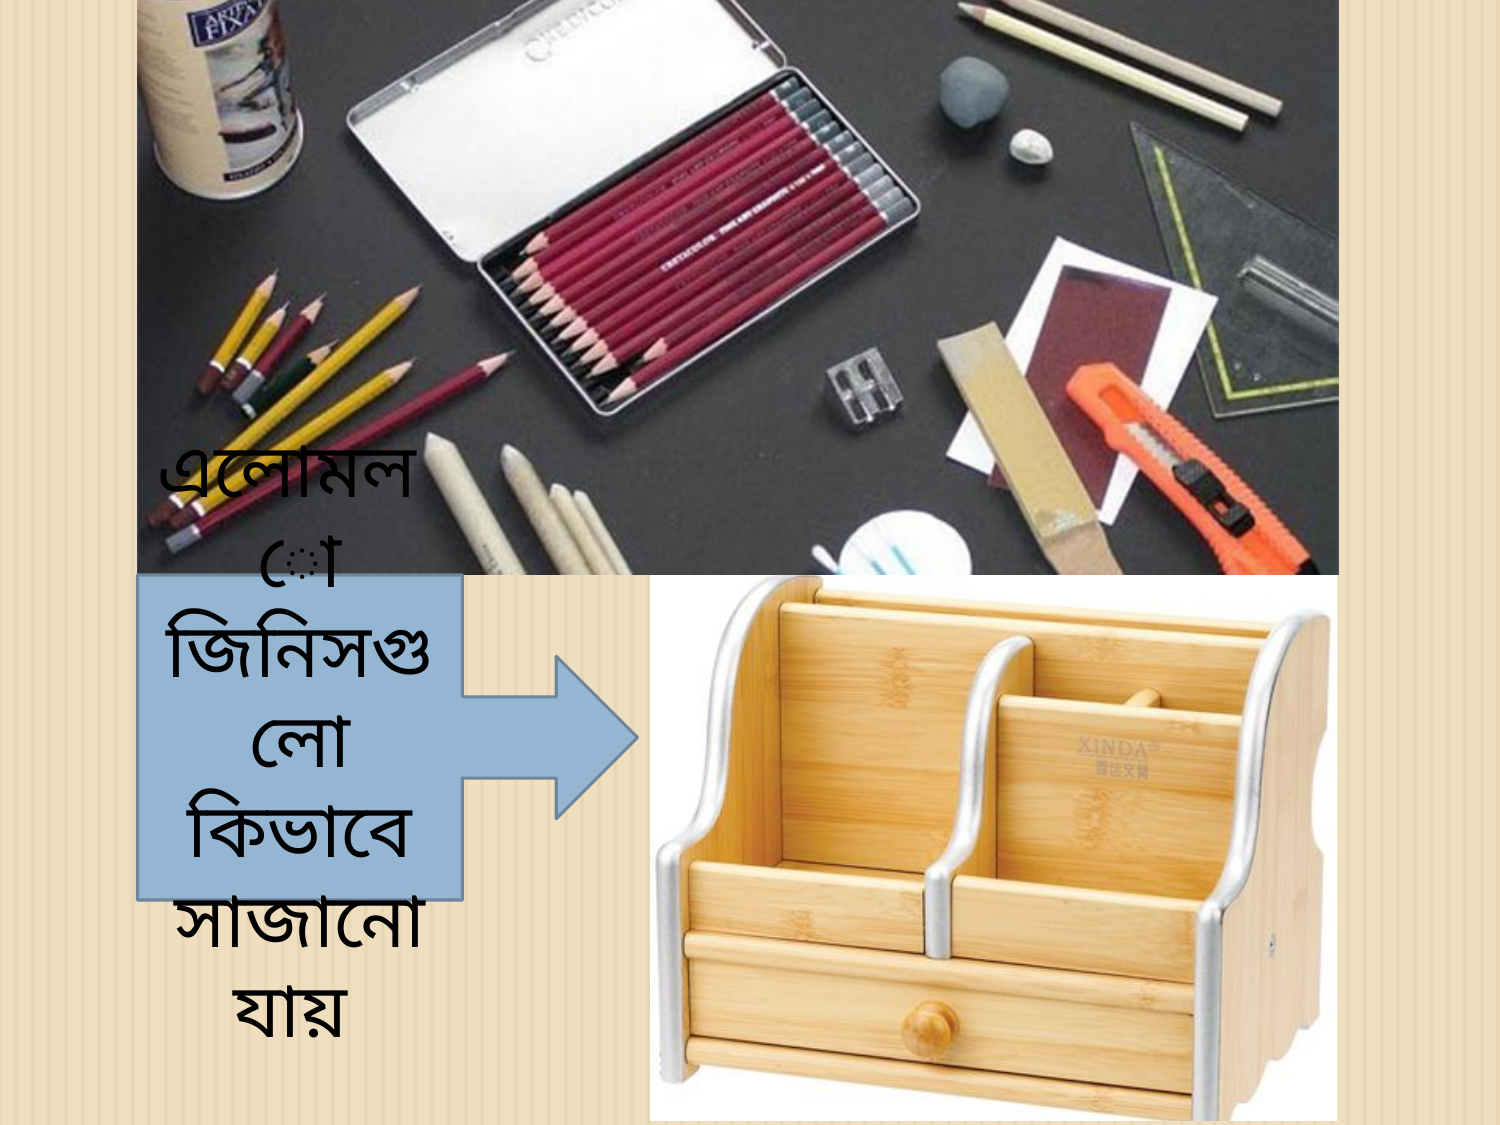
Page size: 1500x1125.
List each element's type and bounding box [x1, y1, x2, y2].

text_box [137, 0, 1340, 901]
picture [649, 901, 1338, 1122]
